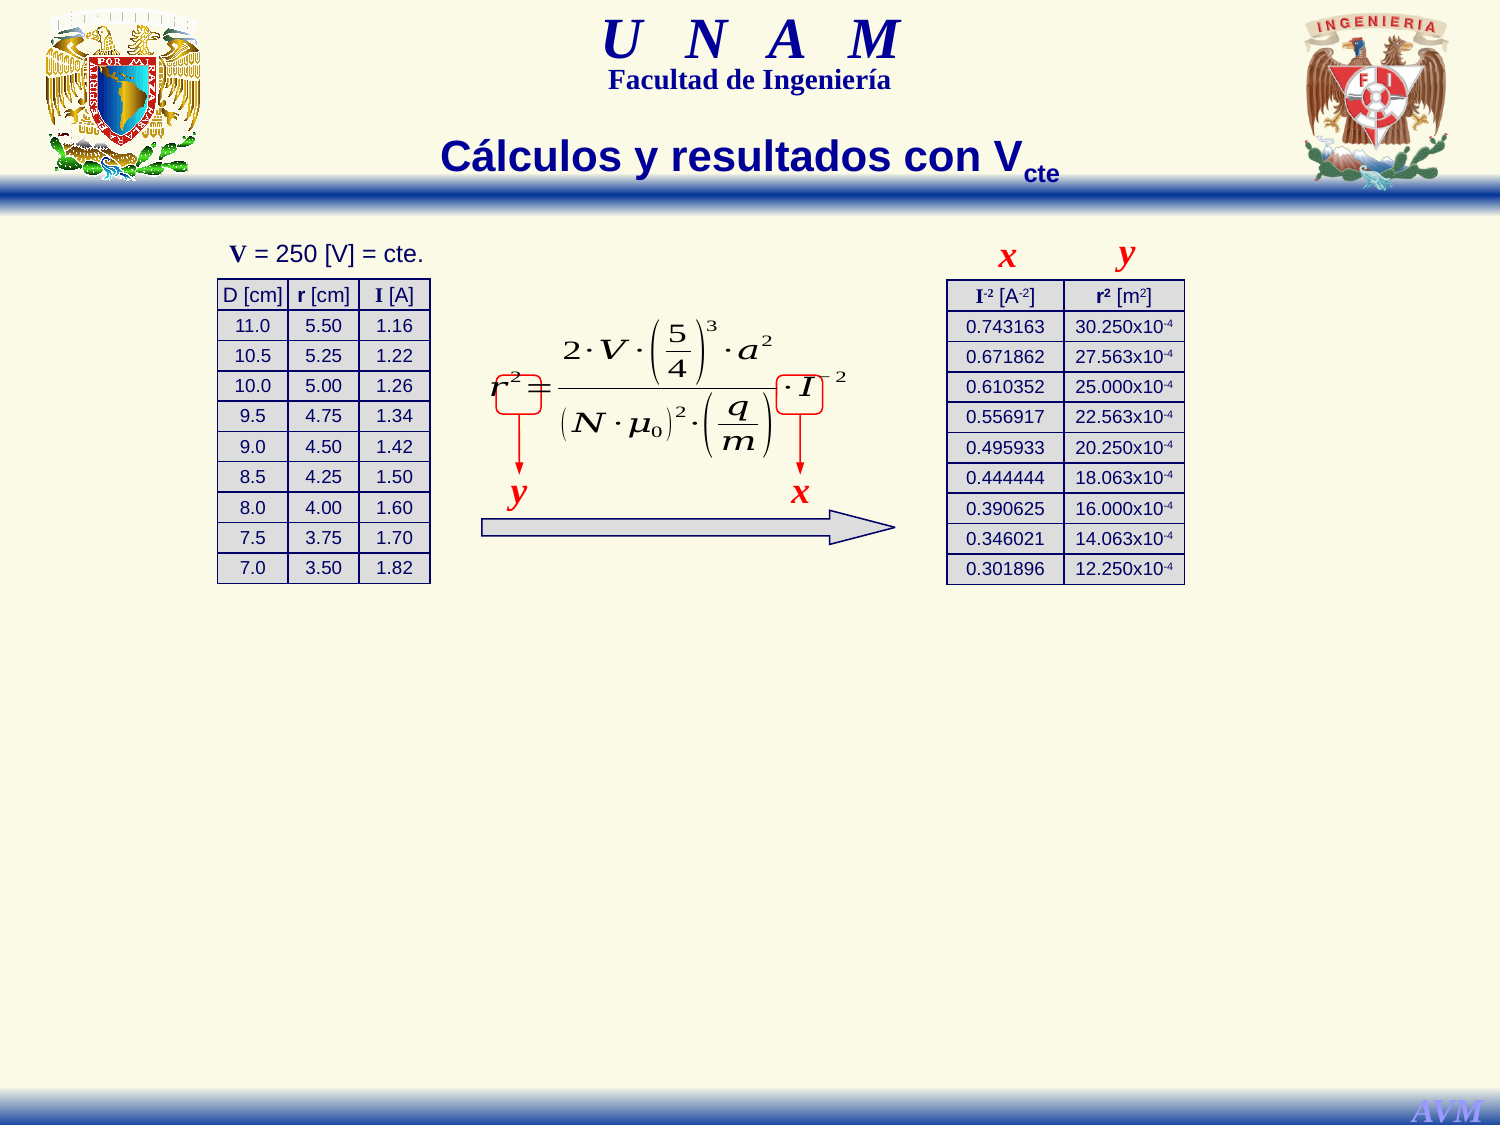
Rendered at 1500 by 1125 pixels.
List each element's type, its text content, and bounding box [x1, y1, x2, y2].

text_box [946, 279, 1185, 585]
picture [1299, 5, 1453, 198]
text_box [481, 510, 896, 545]
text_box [495, 374, 542, 515]
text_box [217, 278, 431, 584]
text_box y [1116, 224, 1139, 276]
text_box V = 250 [V] = cte. [229, 232, 425, 268]
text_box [776, 374, 823, 515]
picture [46, 8, 200, 181]
text_box Cálculos y resultados con Vcte [395, 120, 1105, 195]
text_box x [995, 227, 1021, 278]
